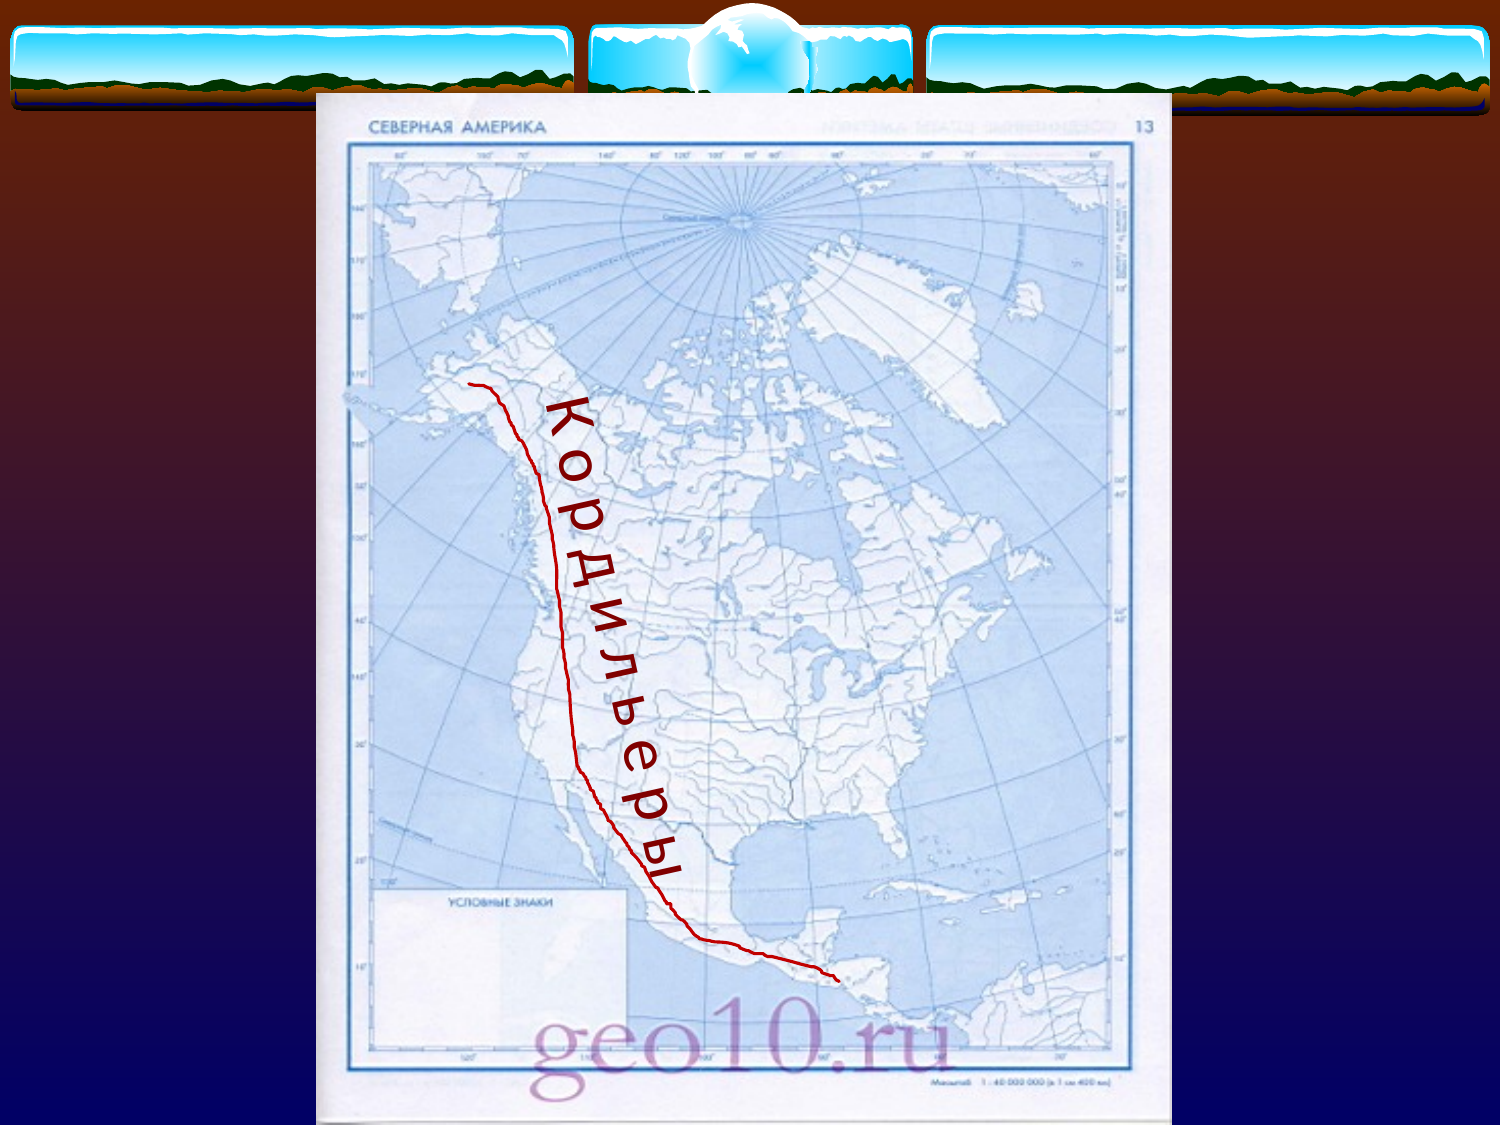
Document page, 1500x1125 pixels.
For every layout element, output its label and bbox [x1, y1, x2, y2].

picture [316, 93, 1173, 1125]
